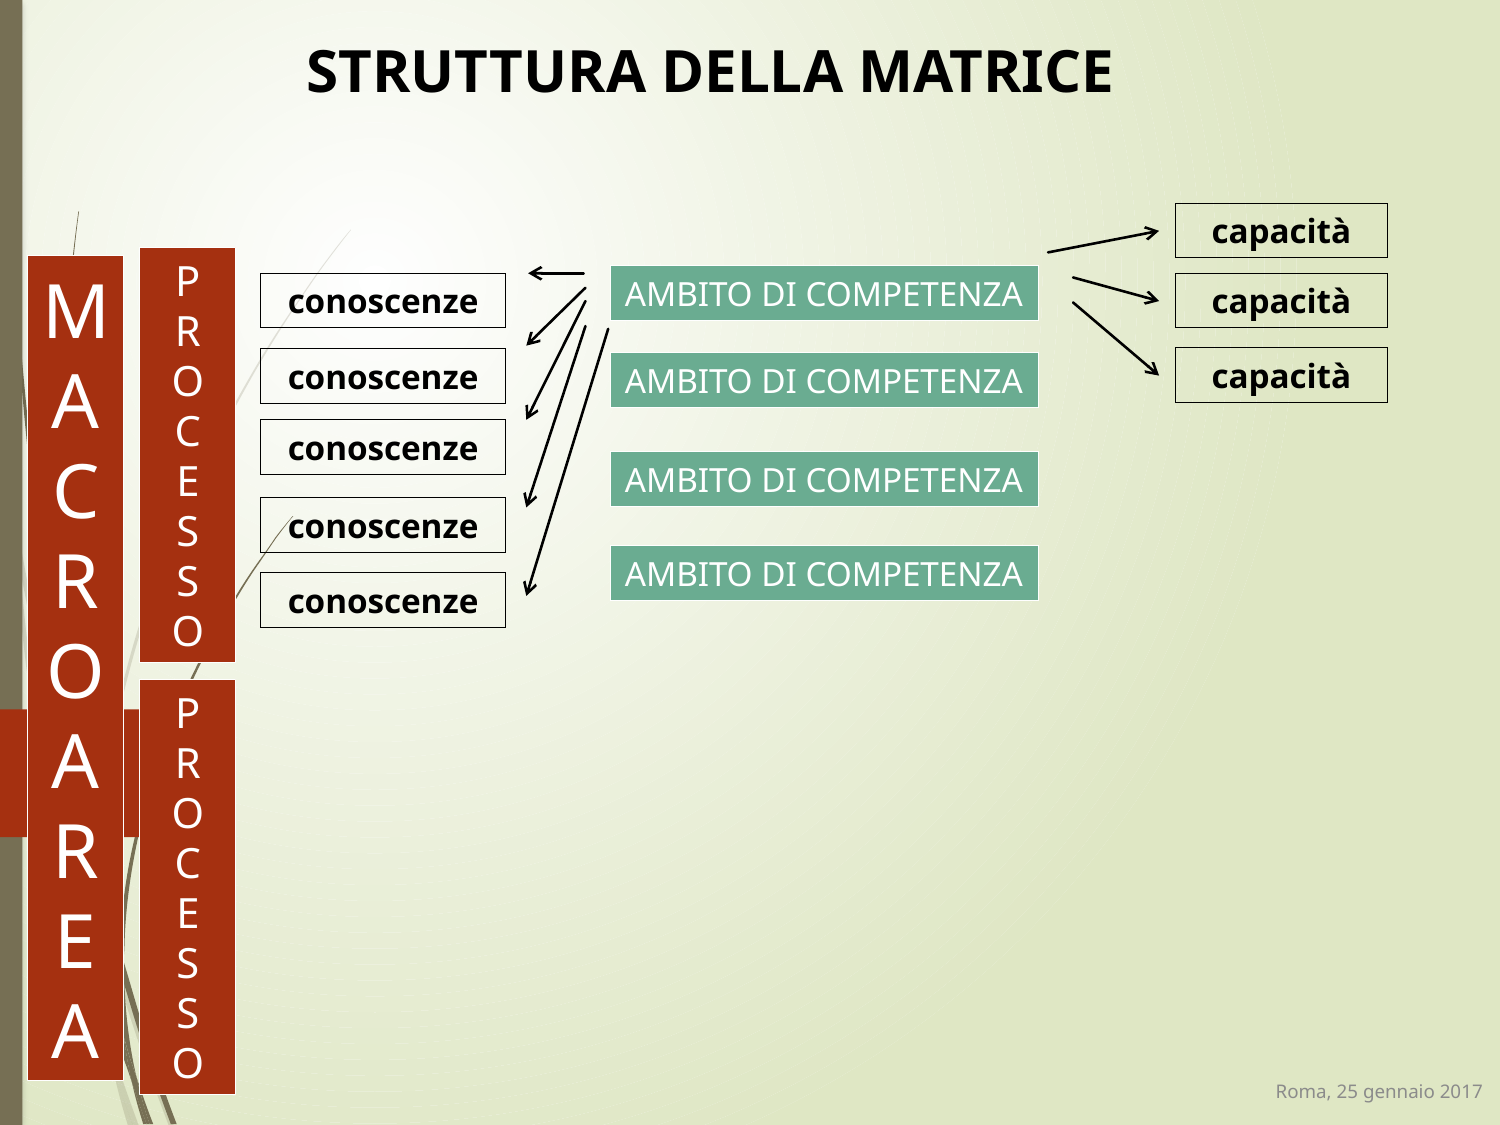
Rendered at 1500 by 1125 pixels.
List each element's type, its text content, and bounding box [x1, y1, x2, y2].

text_box M A C R O A R E A [27, 255, 124, 1081]
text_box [1072, 302, 1160, 376]
text_box AMBITO DI COMPETENZA [612, 352, 1039, 408]
text_box P R O C E S S O [139, 247, 236, 663]
text_box AMBITO DI COMPETENZA [610, 265, 1039, 321]
text_box conoscenze [260, 273, 506, 328]
text_box capacità [1175, 347, 1388, 403]
text_box P R O C E S S O [139, 679, 236, 1095]
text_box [526, 287, 586, 300]
text_box capacità [1175, 203, 1388, 258]
text_box AMBITO DI COMPETENZA [612, 451, 1039, 507]
text_box conoscenze [260, 348, 506, 404]
text_box AMBITO DI COMPETENZA [610, 545, 1039, 601]
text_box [526, 328, 609, 597]
text_box STRUTTURA DELLA MATRICE [291, 26, 1129, 112]
footer Roma, 25 gennaio 2017 [1022, 1060, 1498, 1121]
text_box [1072, 277, 1160, 302]
text_box conoscenze [260, 497, 506, 553]
text_box capacità [1175, 273, 1388, 328]
text_box conoscenze [260, 572, 506, 628]
text_box conoscenze [260, 419, 506, 475]
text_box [1047, 230, 1160, 253]
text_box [526, 300, 586, 325]
